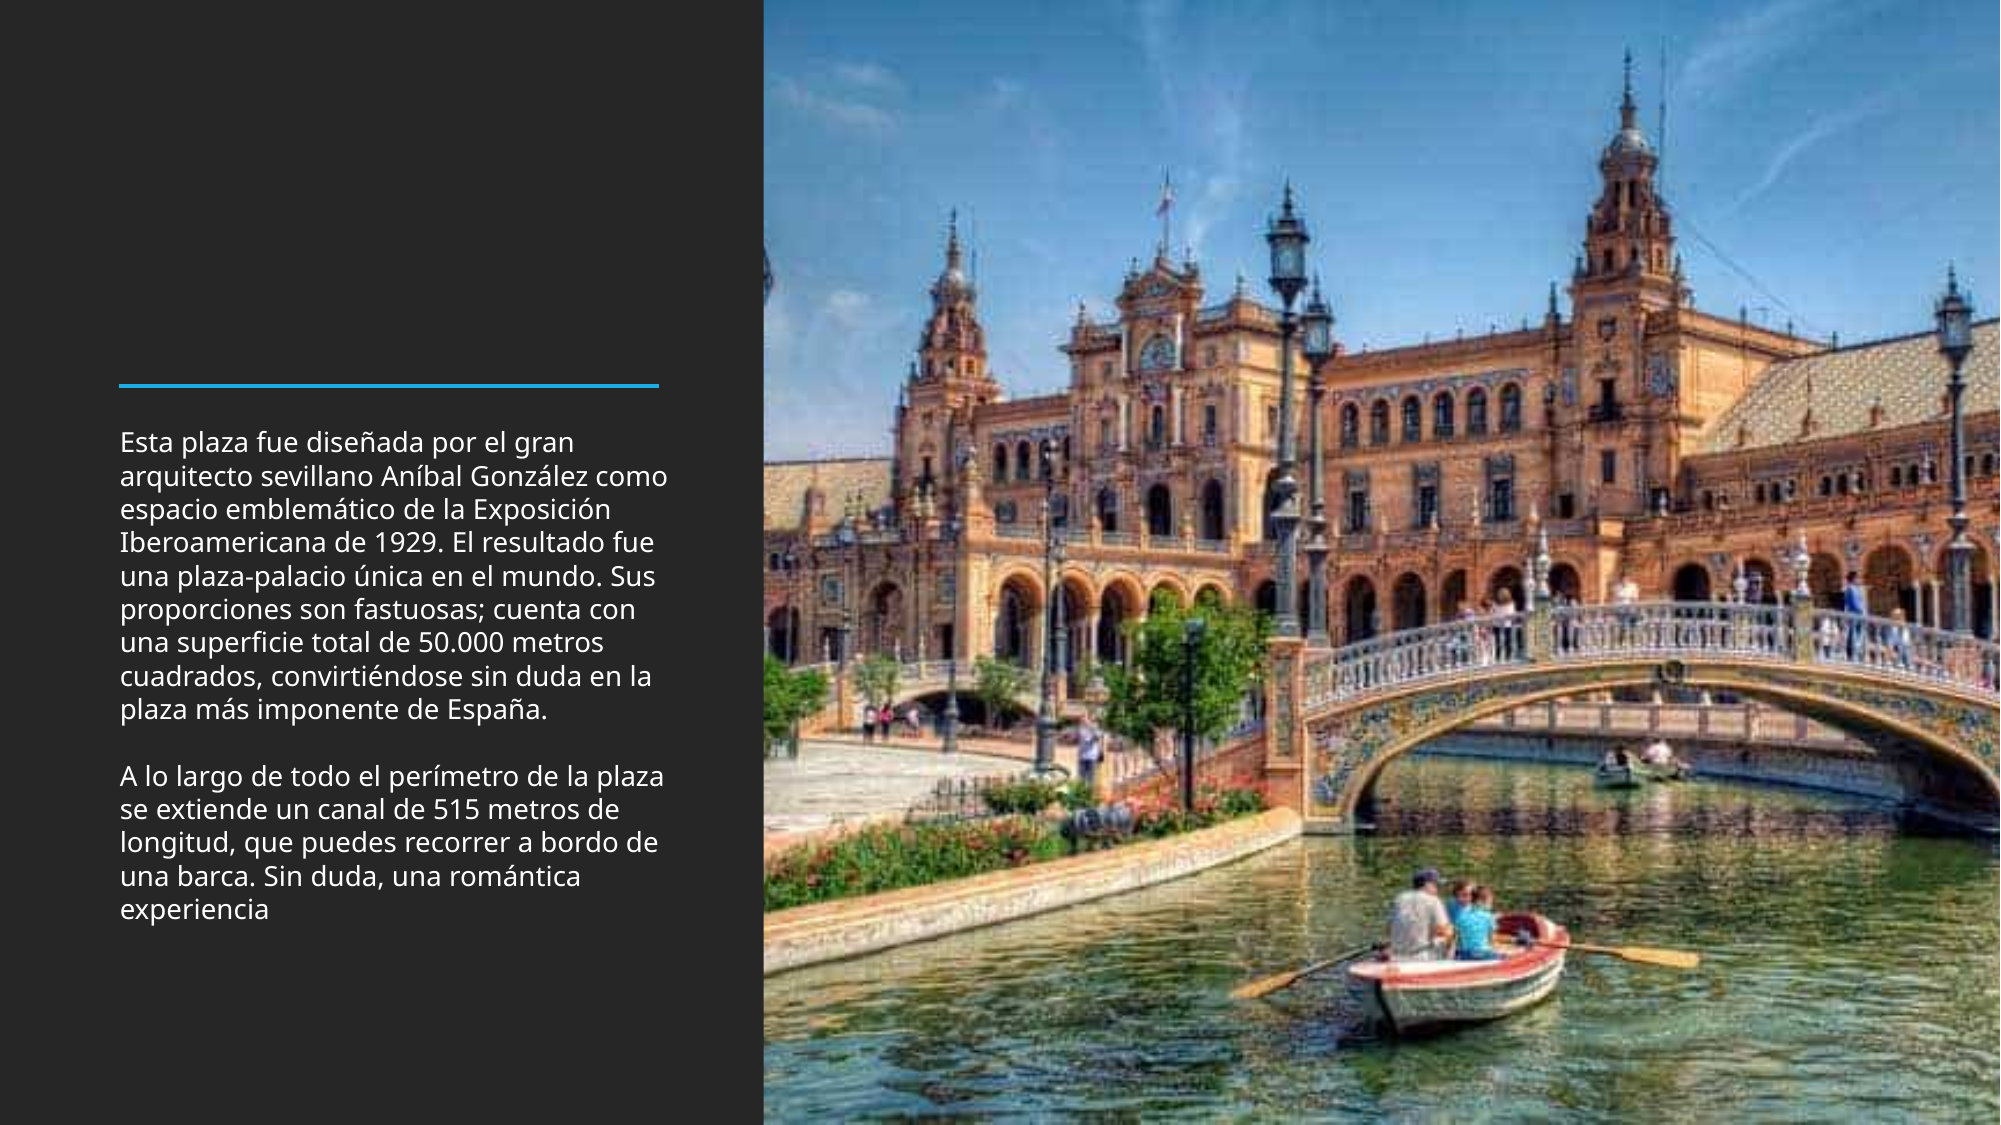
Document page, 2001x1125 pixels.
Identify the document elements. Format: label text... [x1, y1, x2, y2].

list Esta plaza fue diseñada por el gran arquitecto sevillano Aníbal González como espacio emblemático de la Exposición Iberoamericana de 1929. El resultado fue una plaza-palacio única en el mundo. Sus proporciones son fastuosas; cuenta con una superficie total de 50.000 metros cuadrados, convirtiéndose sin duda en la plaza más imponente de España. A lo largo de todo el perímetro de la plaza se extiende un canal de 515 metros de longitud, que puedes recorrer a bordo de una barca. Sin duda, una romántica experiencia [105, 417, 672, 966]
picture [762, 0, 2000, 1125]
text_box [0, 0, 762, 1125]
